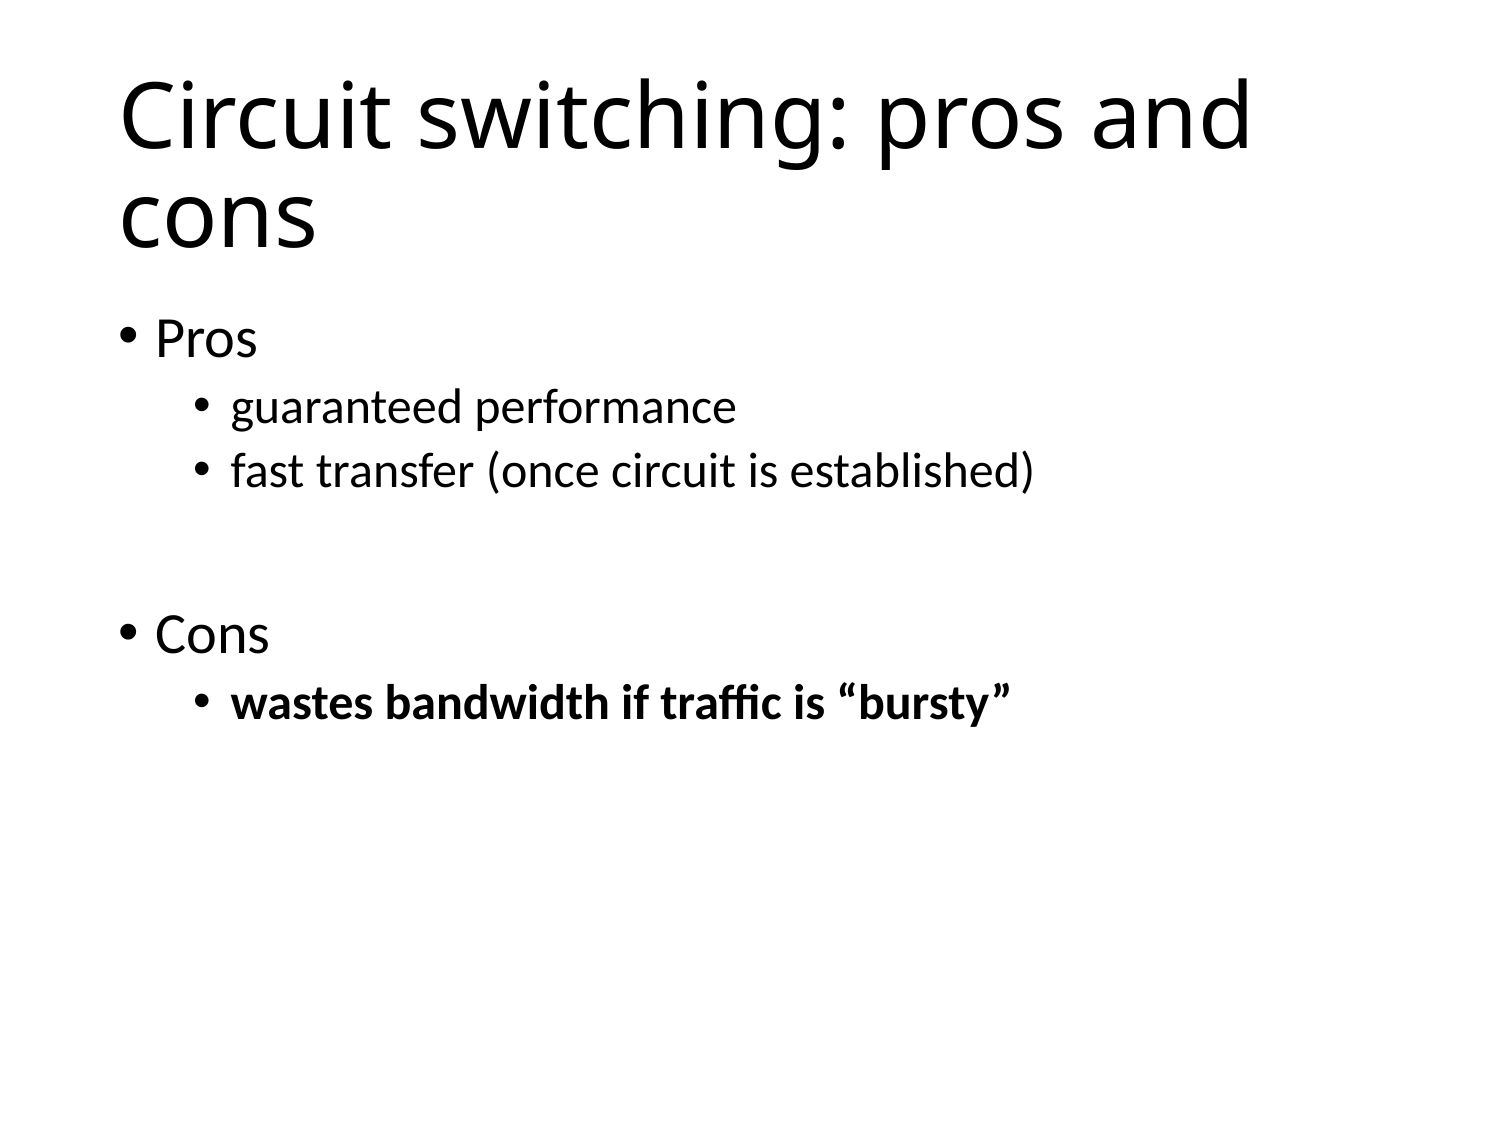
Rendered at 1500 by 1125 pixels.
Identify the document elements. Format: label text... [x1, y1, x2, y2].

title Circuit switching: pros and cons [103, 59, 1397, 278]
list Pros guaranteed performance fast transfer (once circuit is established) Cons wastes bandwidth if traffic is “bursty” [103, 299, 1397, 1014]
